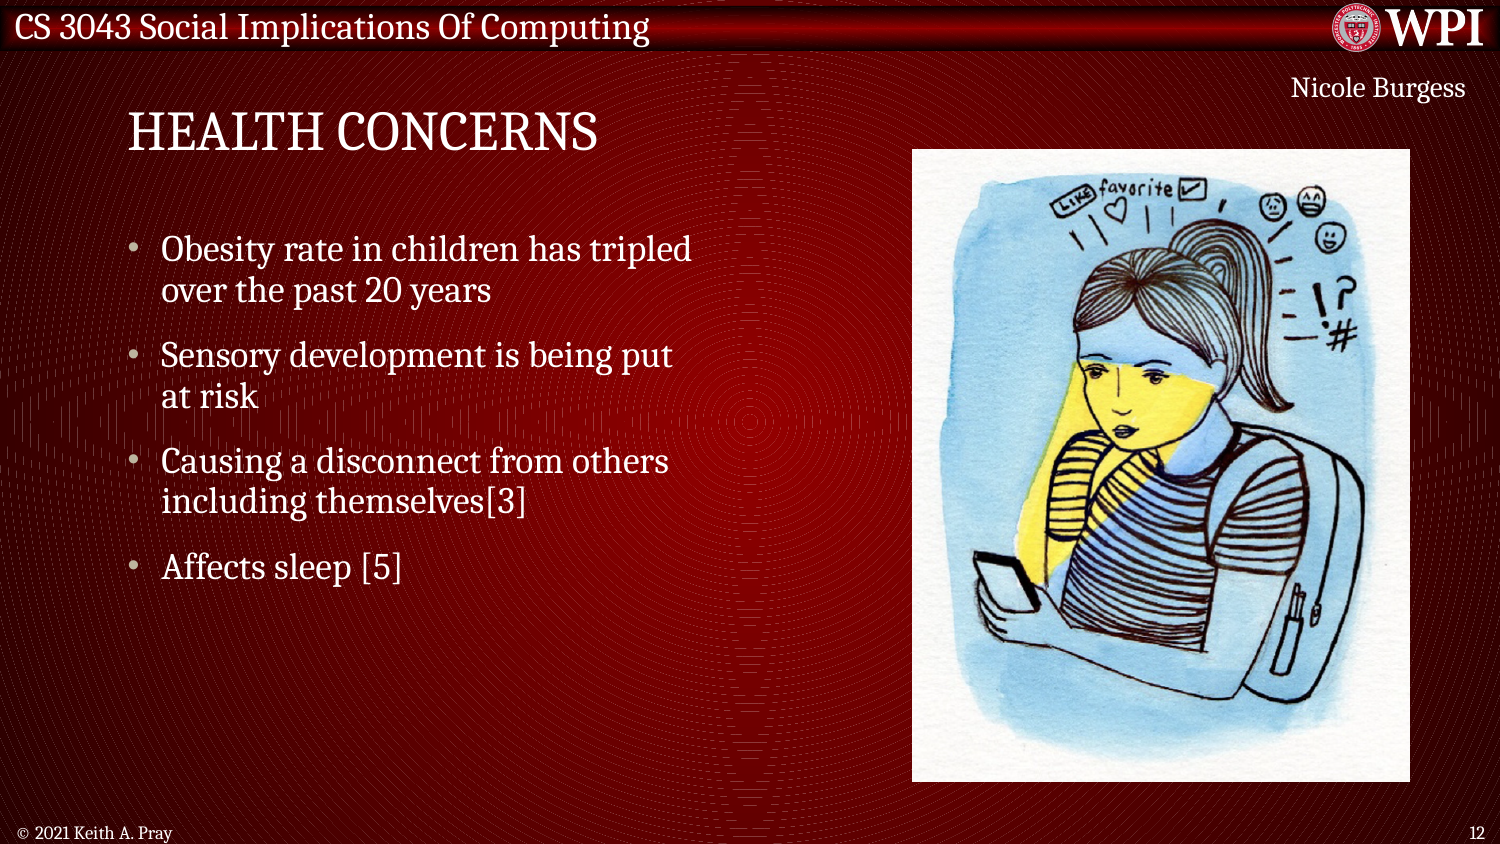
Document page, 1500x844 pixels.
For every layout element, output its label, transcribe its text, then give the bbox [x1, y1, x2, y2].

slide_number 12 [1397, 819, 1500, 844]
picture [1332, 3, 1483, 52]
text_box Nicole Burgess [1123, 61, 1481, 111]
list Obesity rate in children has tripled over the past 20 years Sensory development is being put at risk Causing a disconnect from others including themselves[3] Affects sleep [5] [112, 221, 725, 772]
picture [911, 149, 1410, 782]
title Health concerns [112, 59, 1388, 210]
footer © 2021 Keith A. Pray [0, 819, 913, 844]
